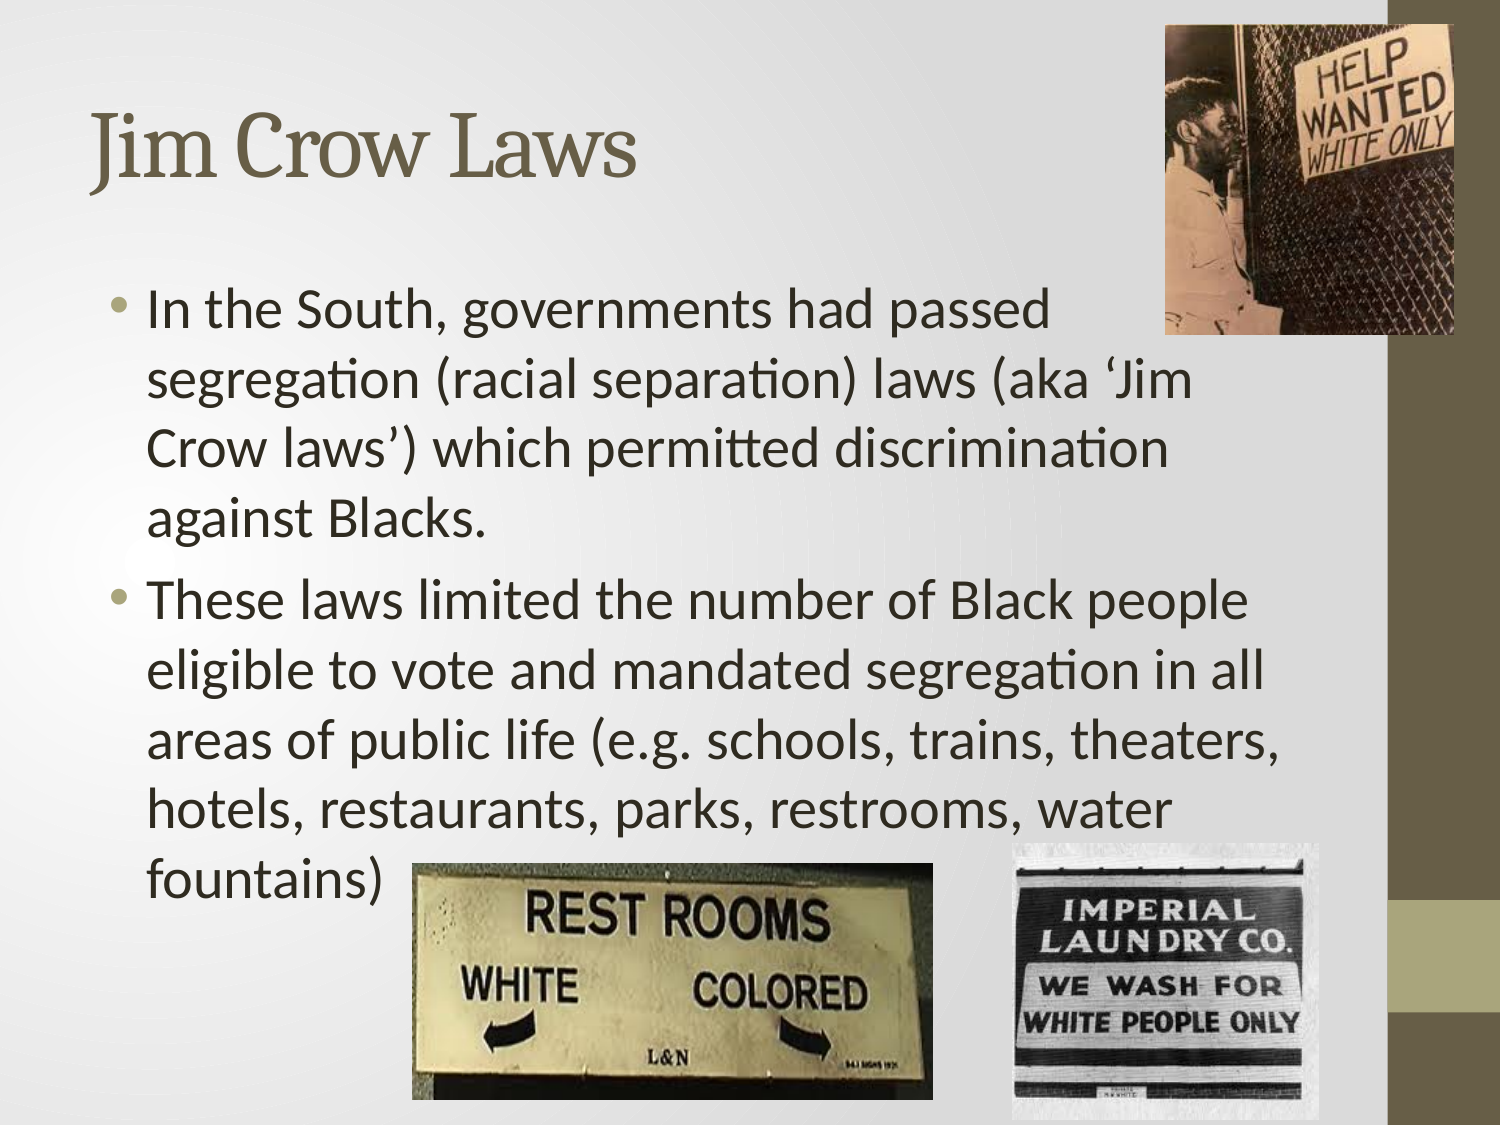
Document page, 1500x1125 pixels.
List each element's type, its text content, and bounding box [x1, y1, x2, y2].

title Jim Crow Laws [75, 45, 1162, 233]
picture [1165, 24, 1454, 336]
picture [411, 862, 934, 1100]
list In the South, governments had passed segregation (racial separation) laws (aka ‘Jim Crow laws’) which permitted discrimination against Blacks. These laws limited the number of Black people eligible to vote and mandated segregation in all areas of public life (e.g. schools, trains, theaters, hotels, restaurants, parks, restrooms, water fountains) [75, 262, 1325, 1050]
picture [1011, 842, 1320, 1121]
